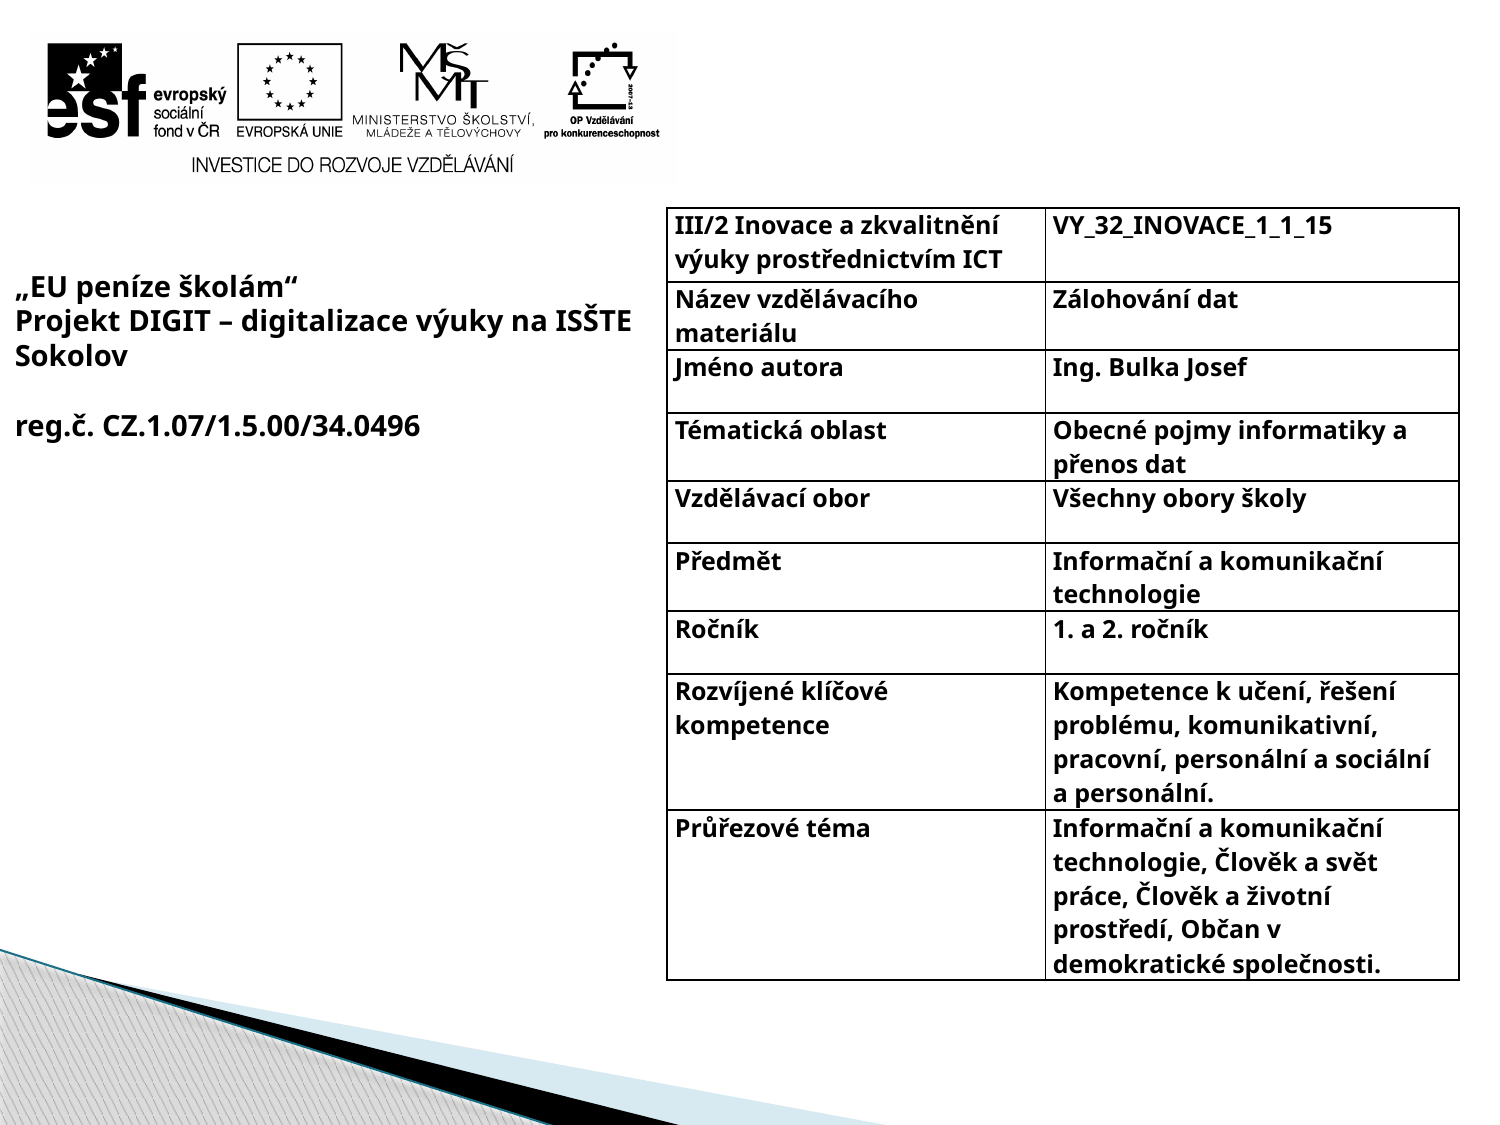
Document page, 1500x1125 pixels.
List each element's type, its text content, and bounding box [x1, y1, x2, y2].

table_cell Předmět [668, 544, 1045, 610]
table_cell Ročník [668, 612, 1045, 673]
table_cell Obecné pojmy informatiky a přenos dat [1046, 414, 1458, 480]
table_cell Zálohování dat [1046, 283, 1458, 349]
table_cell Informační a komunikační technologie, Člověk a svět práce, Člověk a životní prostředí, Občan v demokratické společnosti. [1046, 811, 1458, 979]
table_cell Jméno autora [709, 351, 1045, 412]
table_cell Tématická oblast [709, 414, 1045, 480]
picture [29, 30, 678, 185]
table_cell Název vzdělávacího materiálu [709, 283, 1045, 349]
text_box „EU peníze školám“ Projekt DIGIT – digitalizace výuky na ISŠTE Sokolov reg.č. CZ.1.07/1.5.00/34.0496 [0, 260, 709, 485]
table_cell Všechny obory školy [1046, 482, 1458, 542]
table_cell Informační a komunikační technologie [1046, 544, 1458, 610]
table_cell 1. a 2. ročník [1046, 612, 1458, 673]
table_header III/2 Inovace a zkvalitnění výuky prostřednictvím ICT [668, 209, 1045, 281]
table_cell Ing. Bulka Josef [1046, 351, 1458, 412]
table_cell Průřezové téma [668, 811, 1045, 979]
table_cell Vzdělávací obor [668, 482, 1045, 542]
table_cell Rozvíjené klíčové kompetence [668, 675, 1045, 809]
table_cell Kompetence k učení, řešení problému, komunikativní, pracovní, personální a sociální a personální. [1046, 675, 1458, 809]
table_header VY_32_INOVACE_1_1_15 [1046, 209, 1458, 281]
